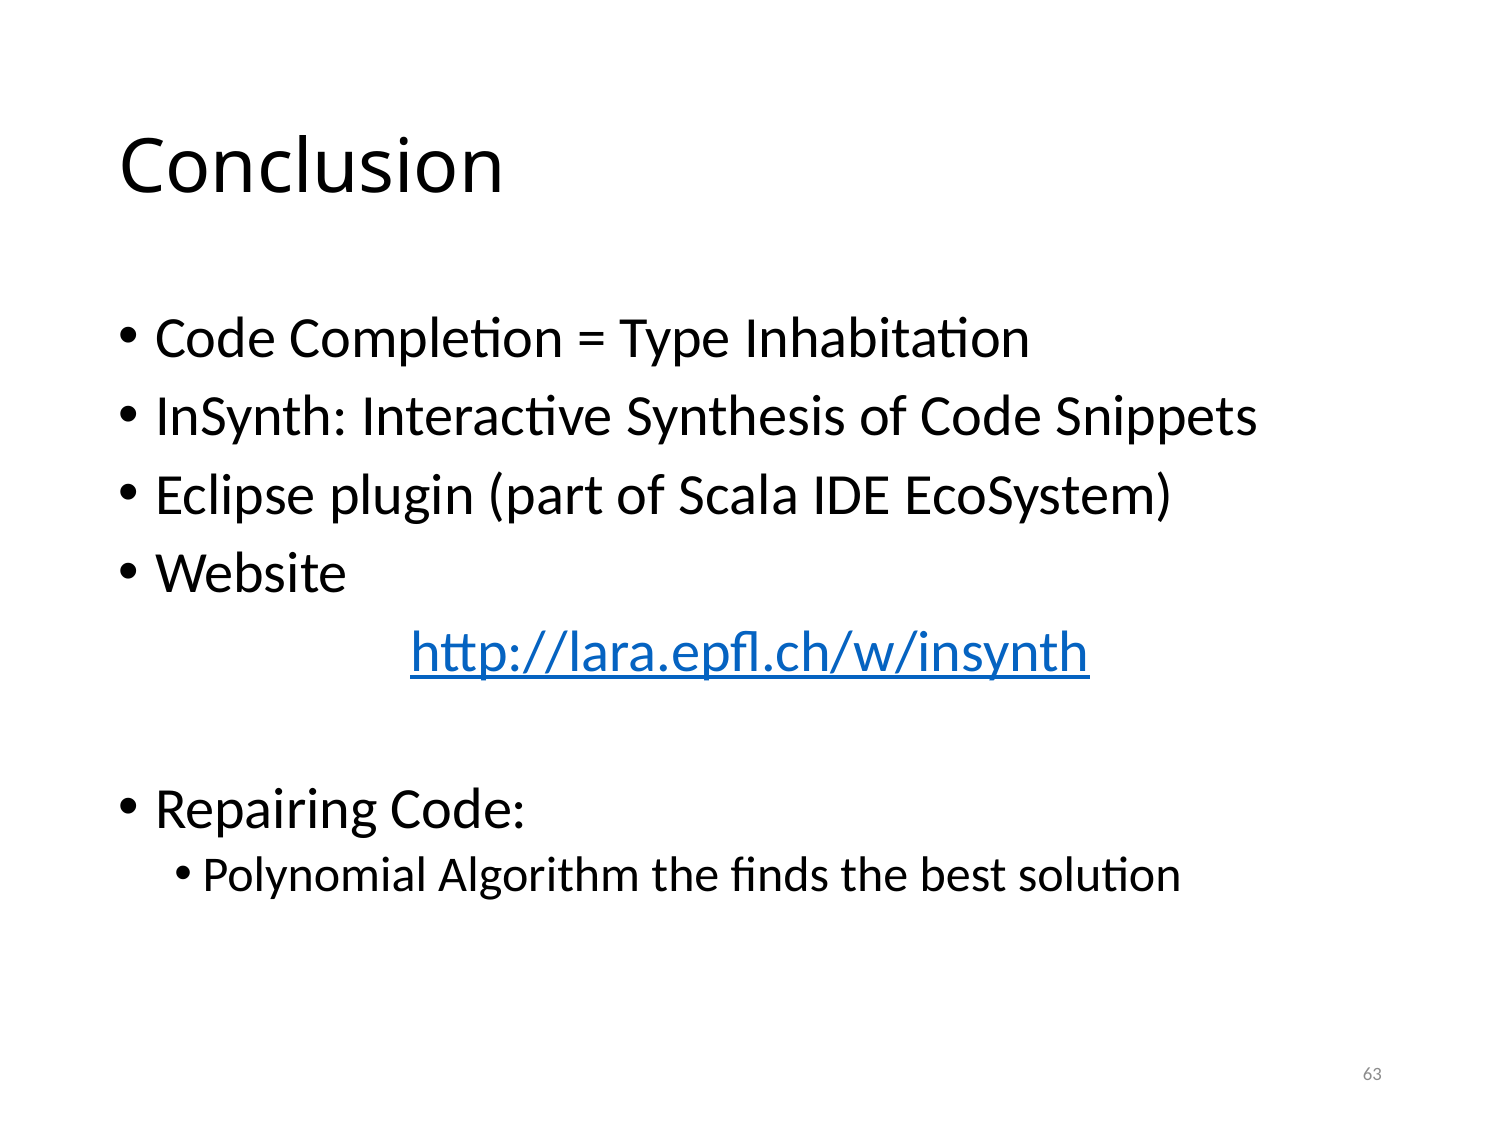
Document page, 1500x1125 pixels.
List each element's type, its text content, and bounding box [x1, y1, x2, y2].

title Conclusion [103, 59, 1397, 278]
list Code Completion = Type Inhabitation InSynth: Interactive Synthesis of Code Snippets Eclipse plugin (part of Scala IDE EcoSystem) Website http://lara.epfl.ch/w/insynth Repairing Code: Polynomial Algorithm the finds the best solution [103, 299, 1397, 1014]
slide_number 63 [1059, 1042, 1397, 1103]
